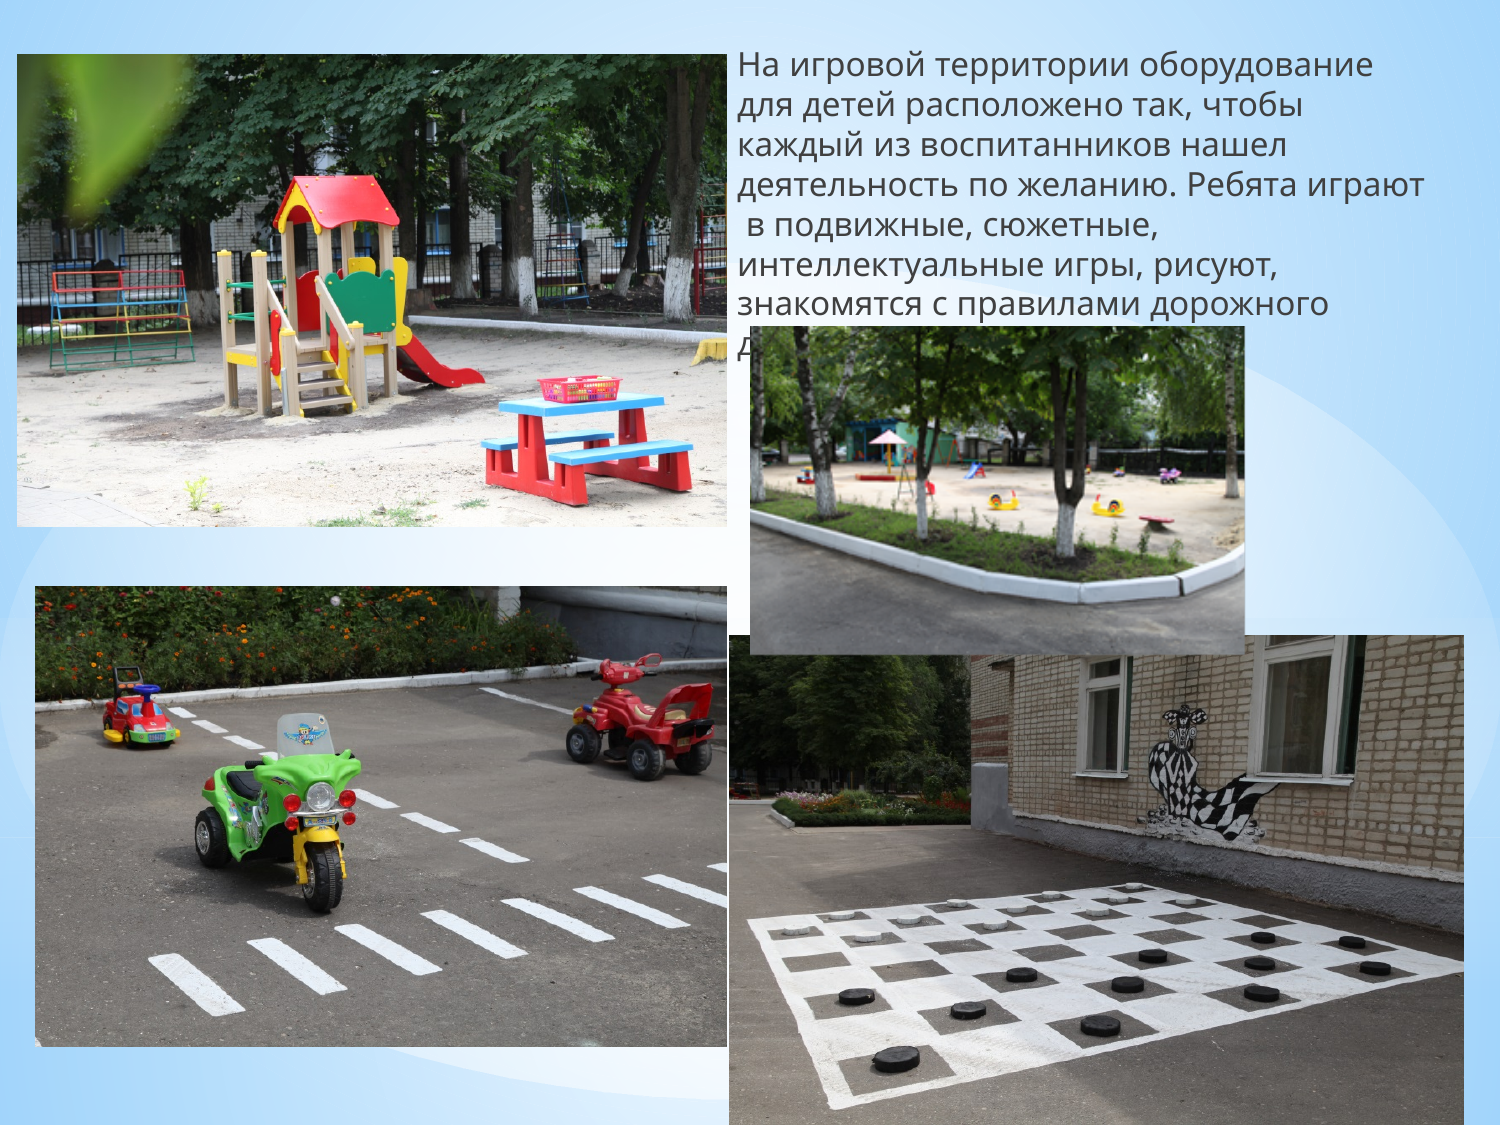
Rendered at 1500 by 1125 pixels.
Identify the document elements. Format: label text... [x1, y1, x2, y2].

picture [17, 54, 727, 528]
picture [35, 585, 727, 1048]
picture [729, 326, 1465, 1125]
list На игровой территории оборудование для детей расположено так, чтобы каждый из воспитанников нашел деятельность по желанию. Ребята играют в подвижные, сюжетные, интеллектуальные игры, рисуют, знакомятся с правилами дорожного движения. [714, 35, 1445, 409]
